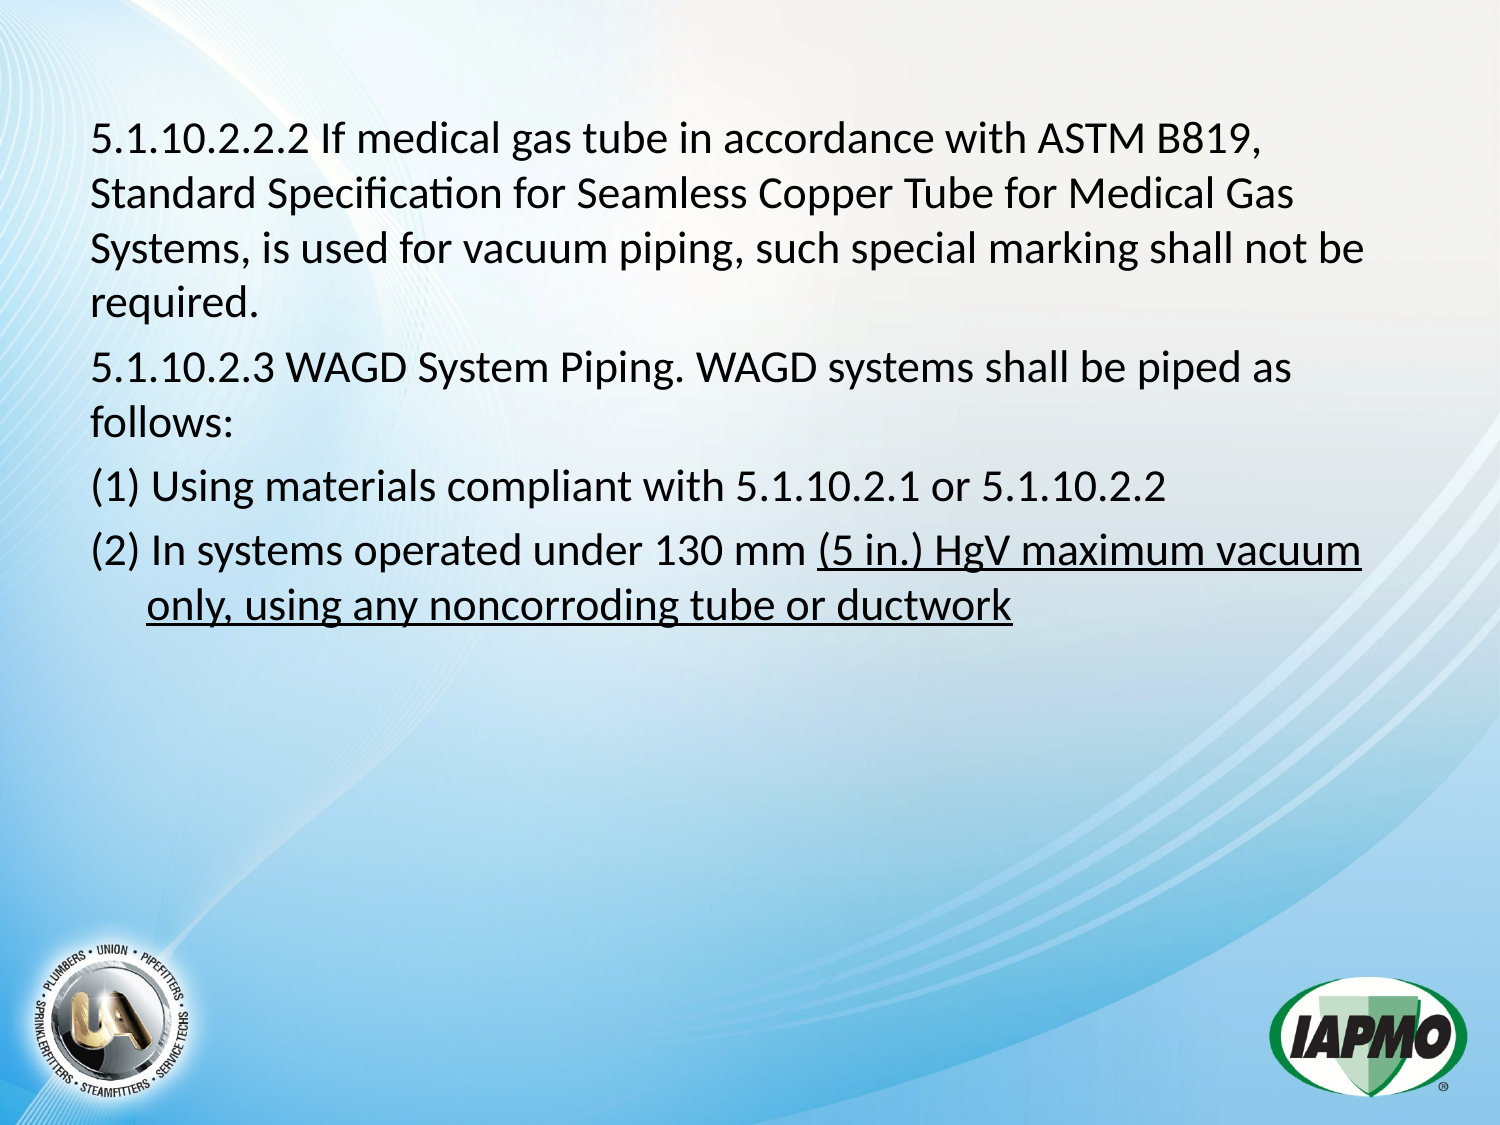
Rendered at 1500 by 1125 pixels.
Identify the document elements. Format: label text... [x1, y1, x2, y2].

picture [0, 0, 1500, 1125]
list 5.1.10.2.2.2 If medical gas tube in accordance with ASTM B819, Standard Specification for Seamless Copper Tube for Medical Gas Systems, is used for vacuum piping, such special marking shall not be required. 5.1.10.2.3 WAGD System Piping. WAGD systems shall be piped as follows: (1) Using materials compliant with 5.1.10.2.1 or 5.1.10.2.2 (2) In systems operated under 130 mm (5 in.) HgV maximum vacuum only, using any noncorroding tube or ductwork [75, 99, 1425, 1005]
